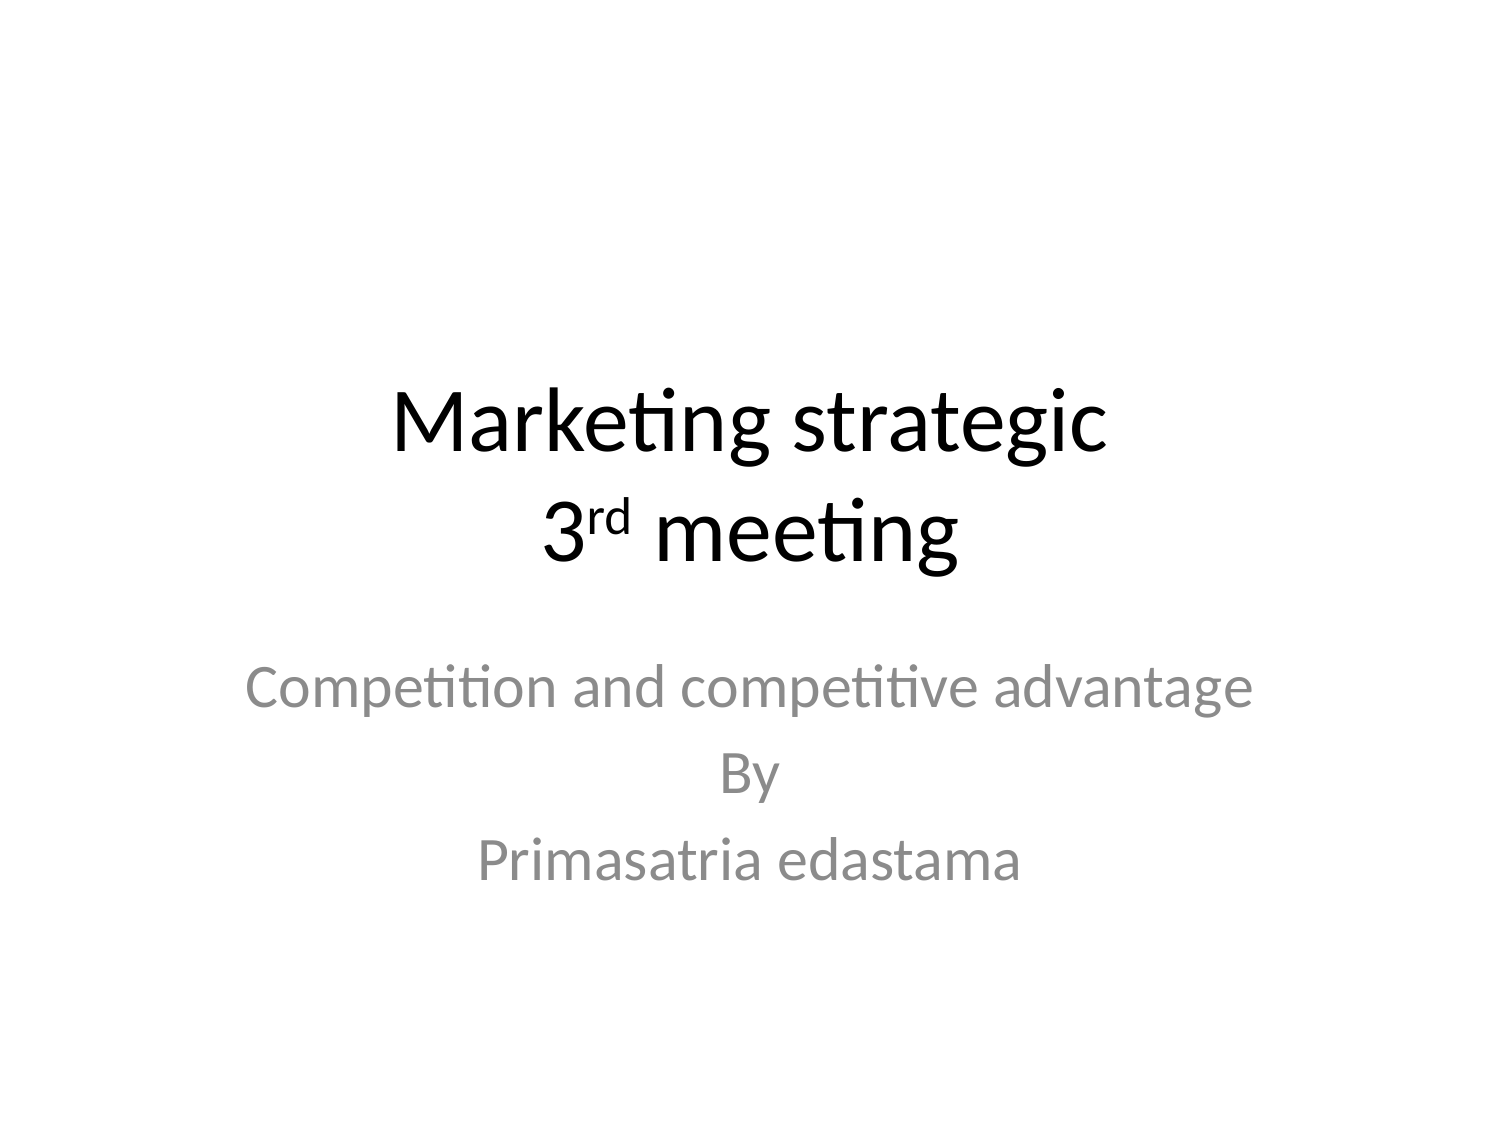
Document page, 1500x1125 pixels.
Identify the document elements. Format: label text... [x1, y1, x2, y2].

subtitle Competition and competitive advantage By Primasatria edastama [225, 637, 1275, 925]
title Marketing strategic 3rd meeting [112, 349, 1388, 591]
